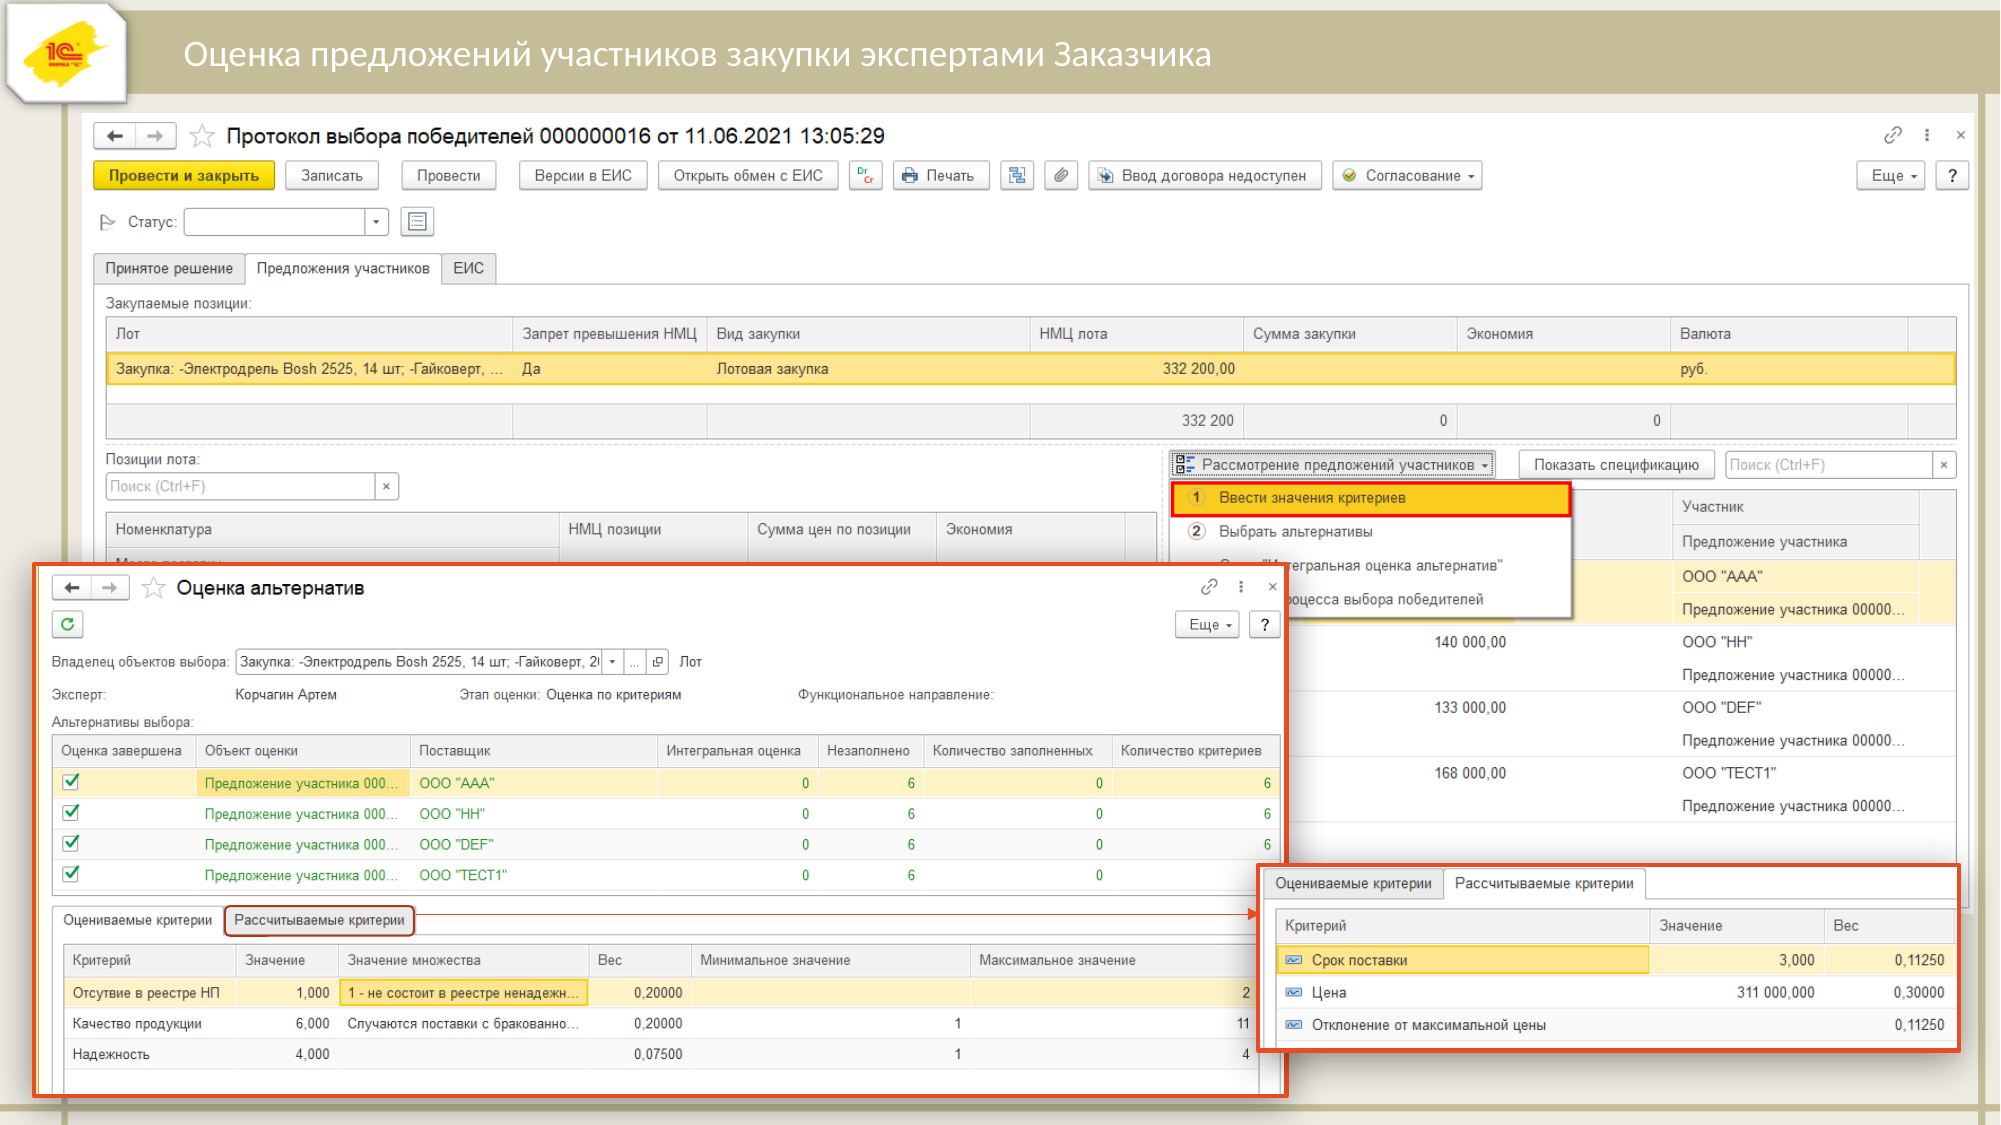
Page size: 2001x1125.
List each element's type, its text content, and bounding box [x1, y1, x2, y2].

text_box Оценка предложений участников закупки экспертами Заказчика [168, 21, 1594, 82]
picture [0, 0, 2001, 1125]
